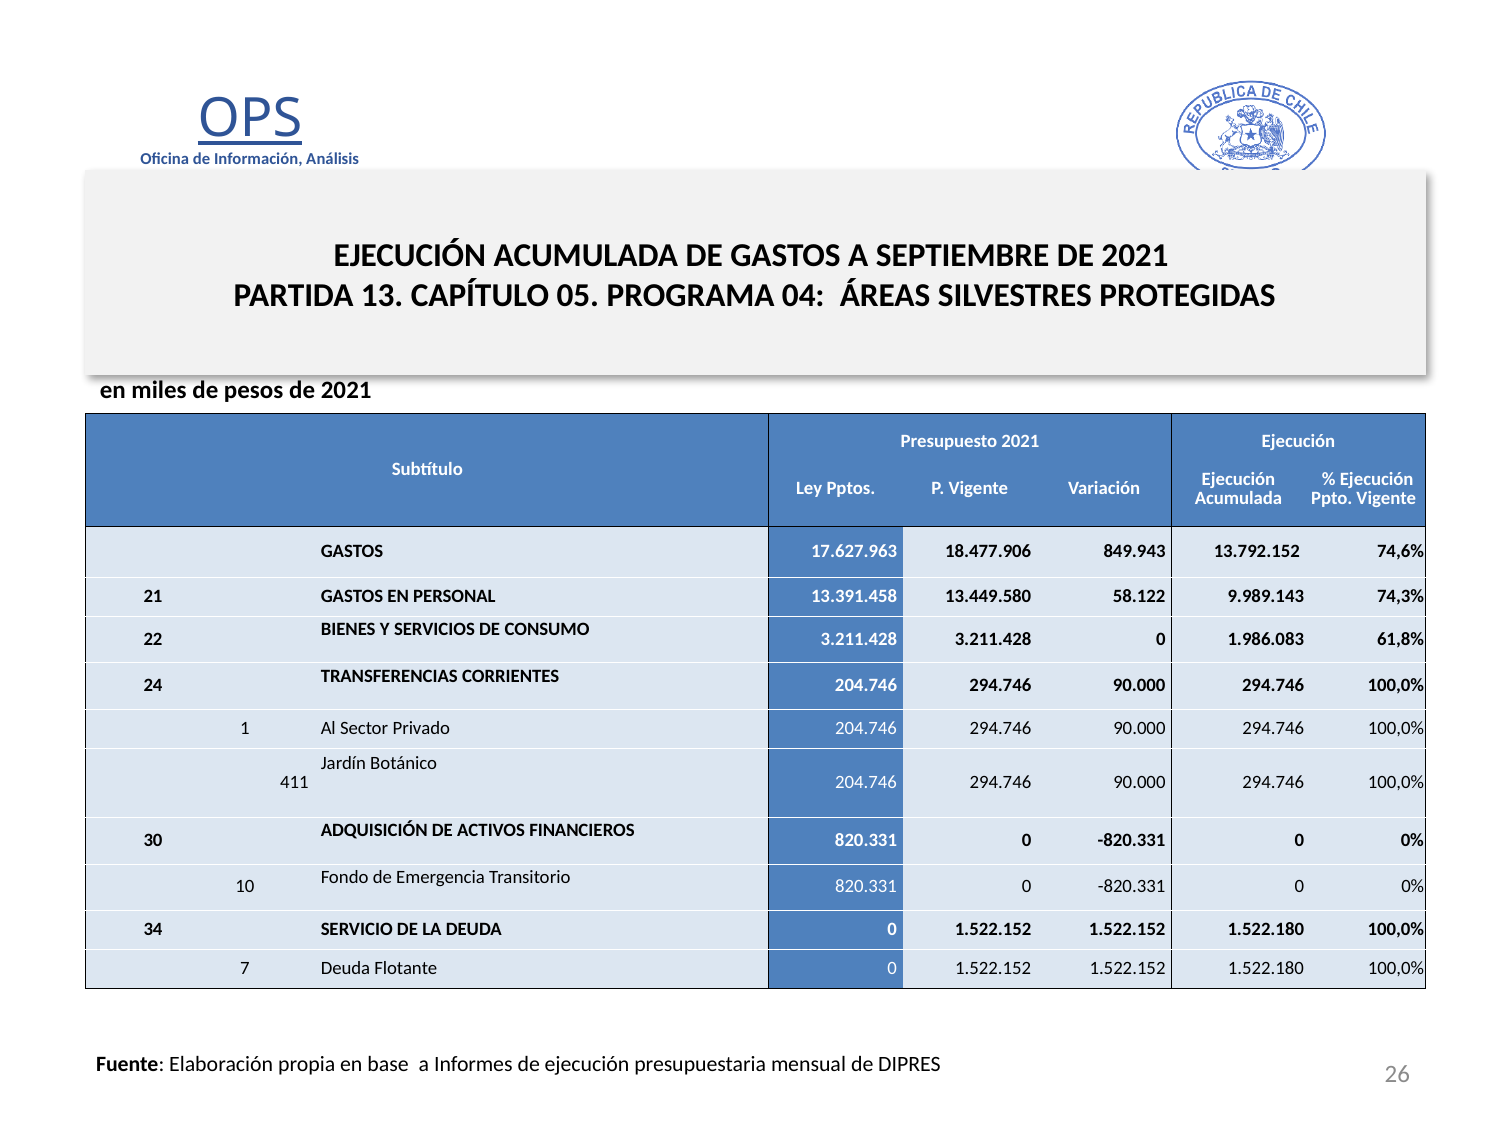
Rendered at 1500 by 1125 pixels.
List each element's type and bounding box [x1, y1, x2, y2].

picture [1160, 74, 1340, 170]
table_cell [86, 749, 768, 817]
table_cell [1172, 453, 1425, 526]
table_cell [1172, 710, 1425, 748]
table_cell [1172, 527, 1425, 577]
slide_number [1074, 1042, 1425, 1103]
table_cell [1172, 950, 1425, 988]
table_cell [1172, 865, 1425, 910]
text_box [85, 375, 1376, 413]
table_cell [1172, 749, 1425, 817]
table_cell [86, 617, 768, 662]
table_cell [769, 453, 1171, 526]
table_cell [86, 527, 768, 577]
table_header [86, 414, 768, 526]
table_cell [1172, 818, 1425, 864]
table_cell [86, 663, 768, 709]
table_cell [1172, 617, 1425, 662]
table_header [769, 414, 1171, 453]
table_cell [769, 865, 1171, 910]
table_header [1172, 414, 1425, 453]
table_cell [86, 865, 768, 910]
table_cell [769, 818, 1171, 864]
table_cell [1172, 911, 1425, 949]
table_cell [86, 911, 768, 949]
table_cell [769, 663, 1171, 709]
table_cell [86, 818, 768, 864]
table_cell [769, 950, 1171, 988]
table_cell [86, 950, 768, 988]
footer [81, 1042, 1074, 1079]
table_cell [86, 710, 768, 748]
table_cell [769, 710, 1171, 748]
table_cell [1172, 578, 1425, 616]
table_cell [769, 617, 1171, 662]
table_cell [1172, 663, 1425, 709]
table_cell [86, 578, 768, 616]
table_cell [769, 911, 1171, 949]
title [85, 170, 1426, 375]
table_cell [769, 527, 1171, 577]
table_cell [769, 749, 1171, 817]
table_cell [769, 578, 1171, 616]
